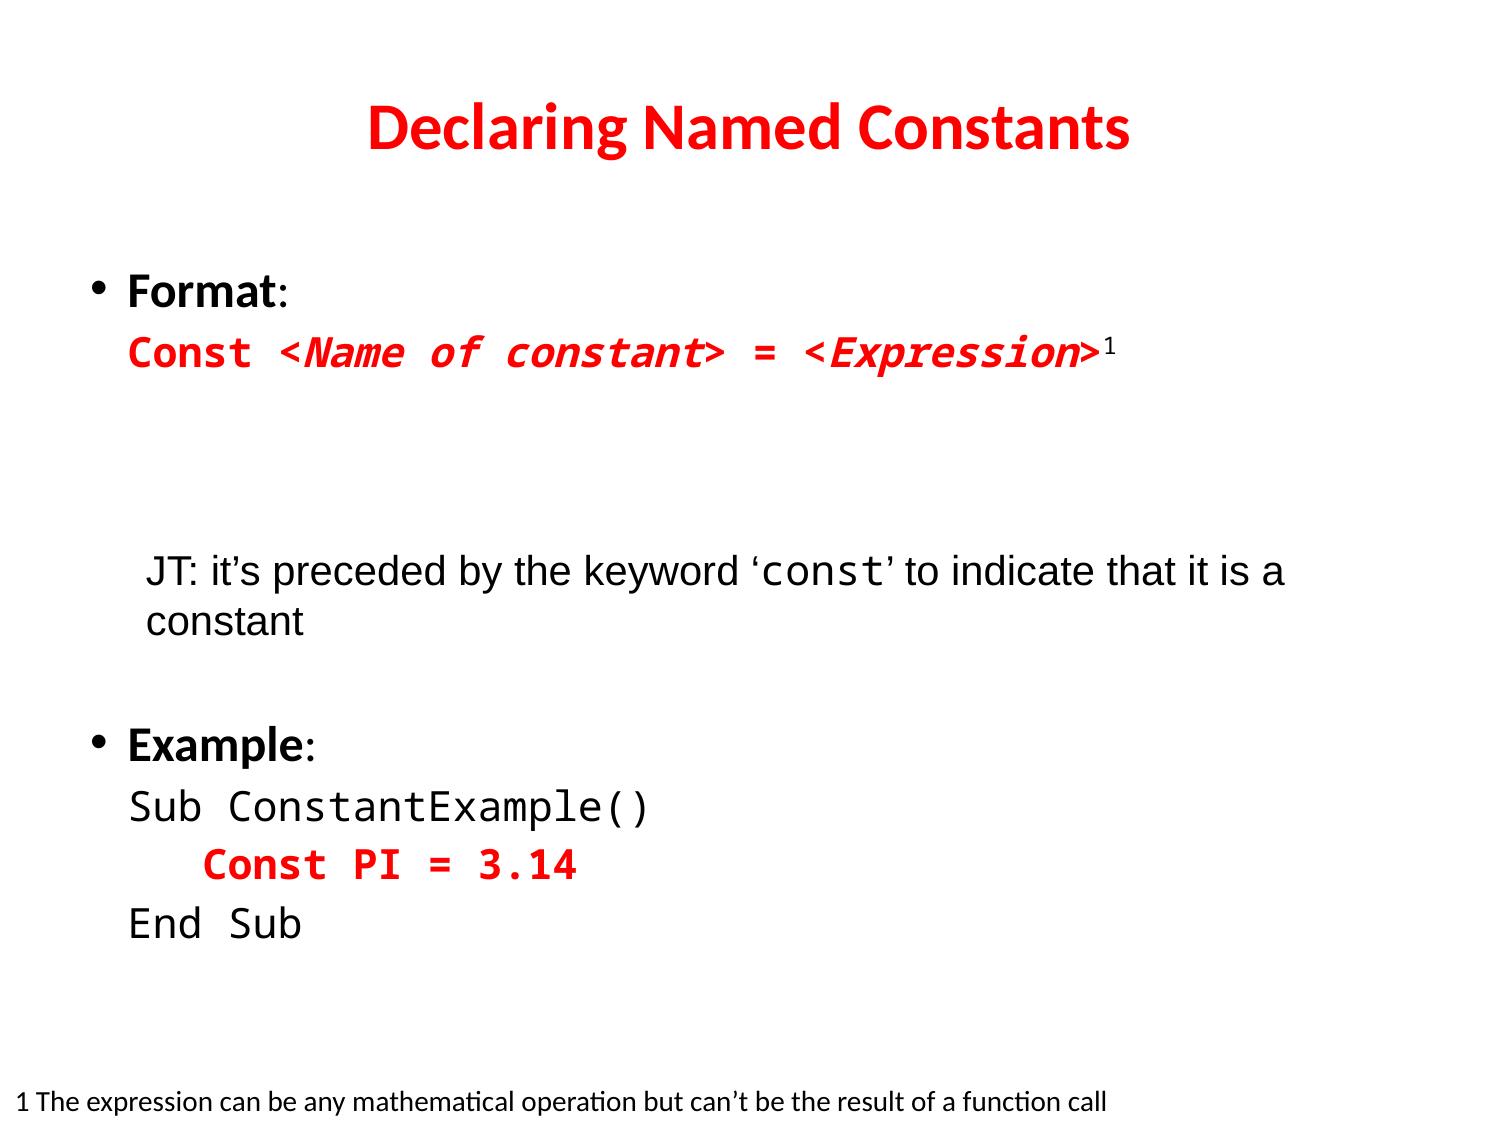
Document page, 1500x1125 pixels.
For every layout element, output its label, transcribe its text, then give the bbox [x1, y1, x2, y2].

title Declaring Named Constants [75, 45, 1425, 200]
list Format: Const <Name of constant> = <Expression>1 JT: it’s preceded by the keyword ‘const’ to indicate that it is a constant Example: Sub ConstantExample() Const PI = 3.14 End Sub [75, 249, 1425, 1075]
text_box 1 The expression can be any mathematical operation but can’t be the result of a function call [0, 1074, 1263, 1125]
